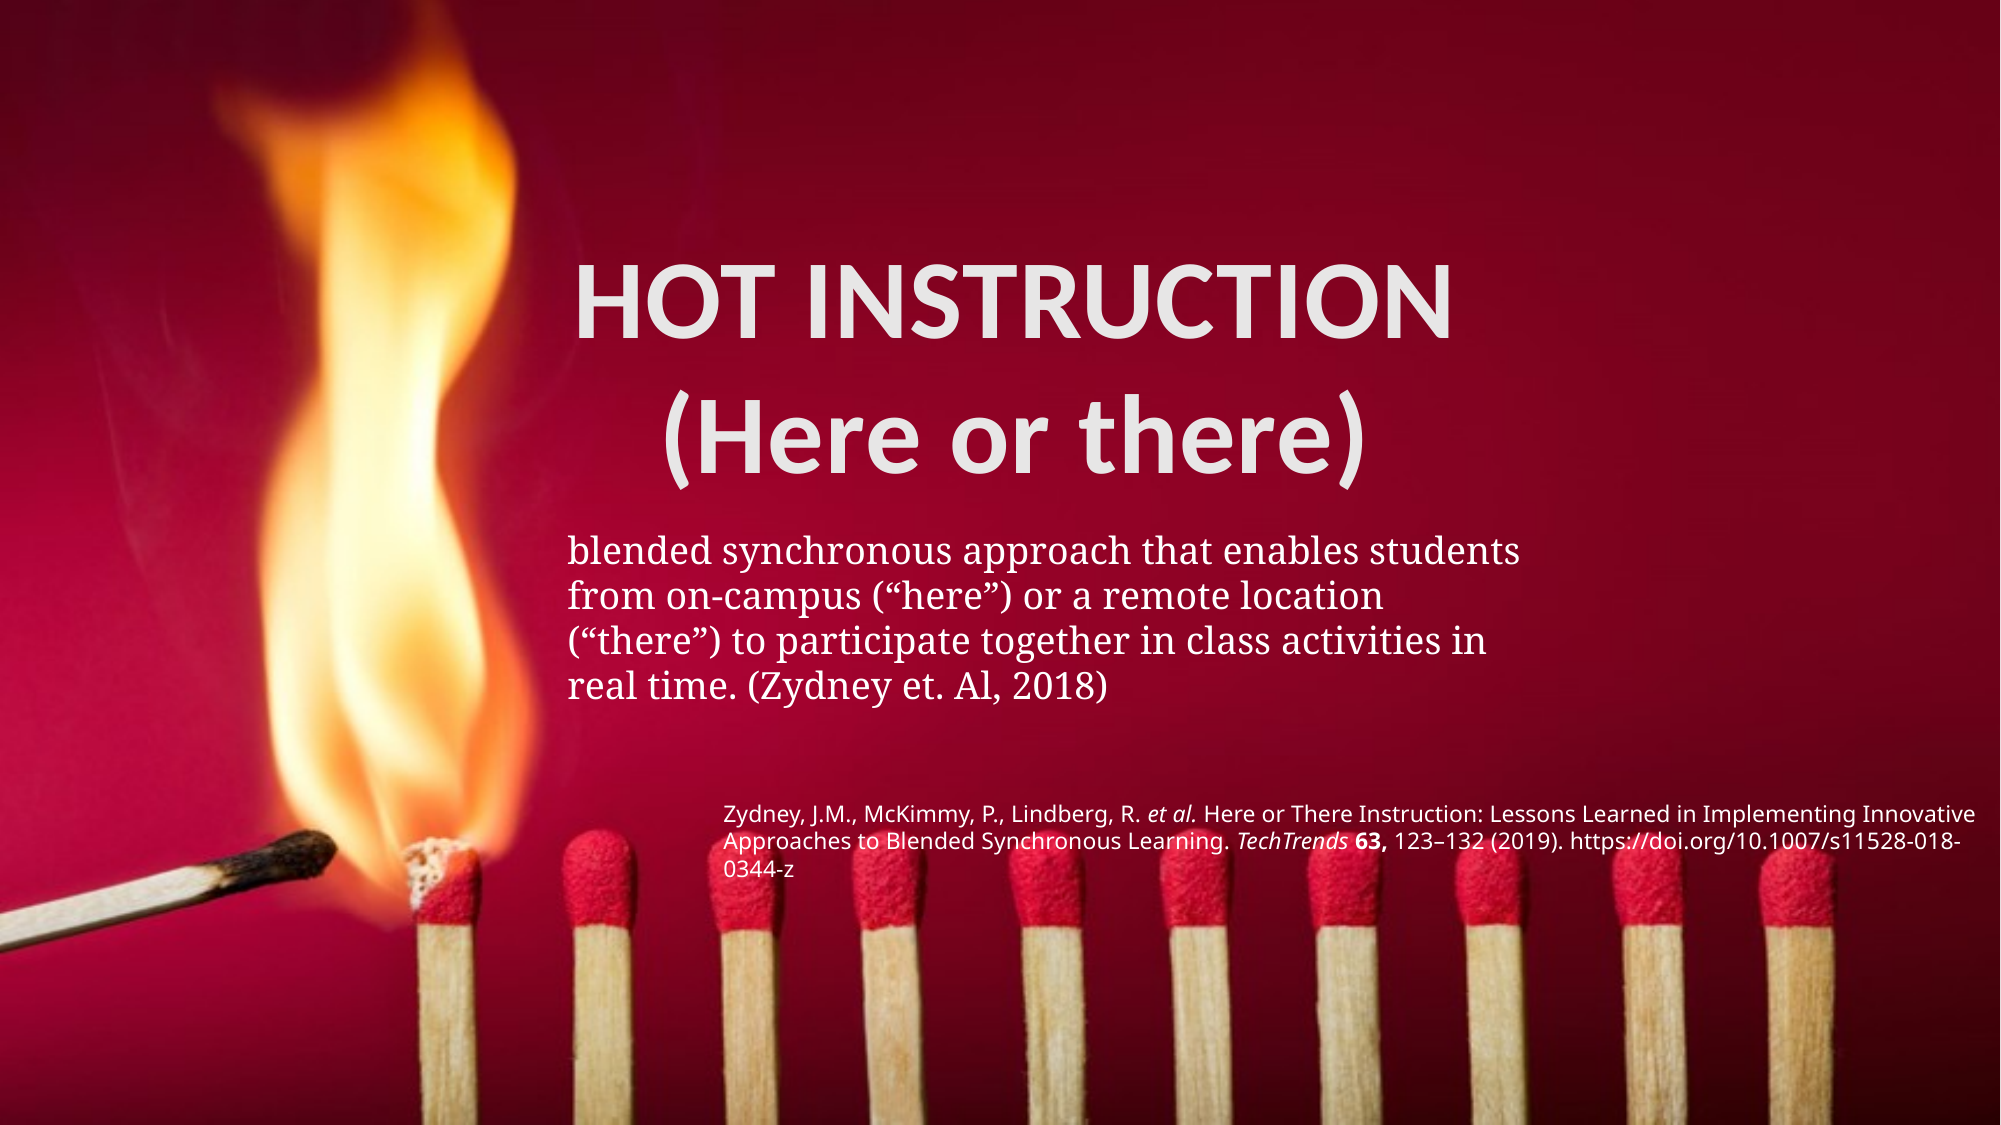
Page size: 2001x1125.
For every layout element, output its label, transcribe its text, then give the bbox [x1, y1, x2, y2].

text_box HOT INSTRUCTION (Here or there) [558, 218, 1472, 504]
text_box blended synchronous approach that enables students from on-campus (“here”) or a remote location (“there”) to participate together in class activities in real time. (Zydney et. Al, 2018) [552, 519, 1553, 715]
text_box Zydney, J.M., McKimmy, P., Lindberg, R. et al. Here or There Instruction: Lessons Learned in Implementing Innovative Approaches to Blended Synchronous Learning. TechTrends 63, 123–132 (2019). https://doi.org/10.1007/s11528-018-0344-z [708, 792, 2000, 917]
picture [0, 0, 2001, 1125]
